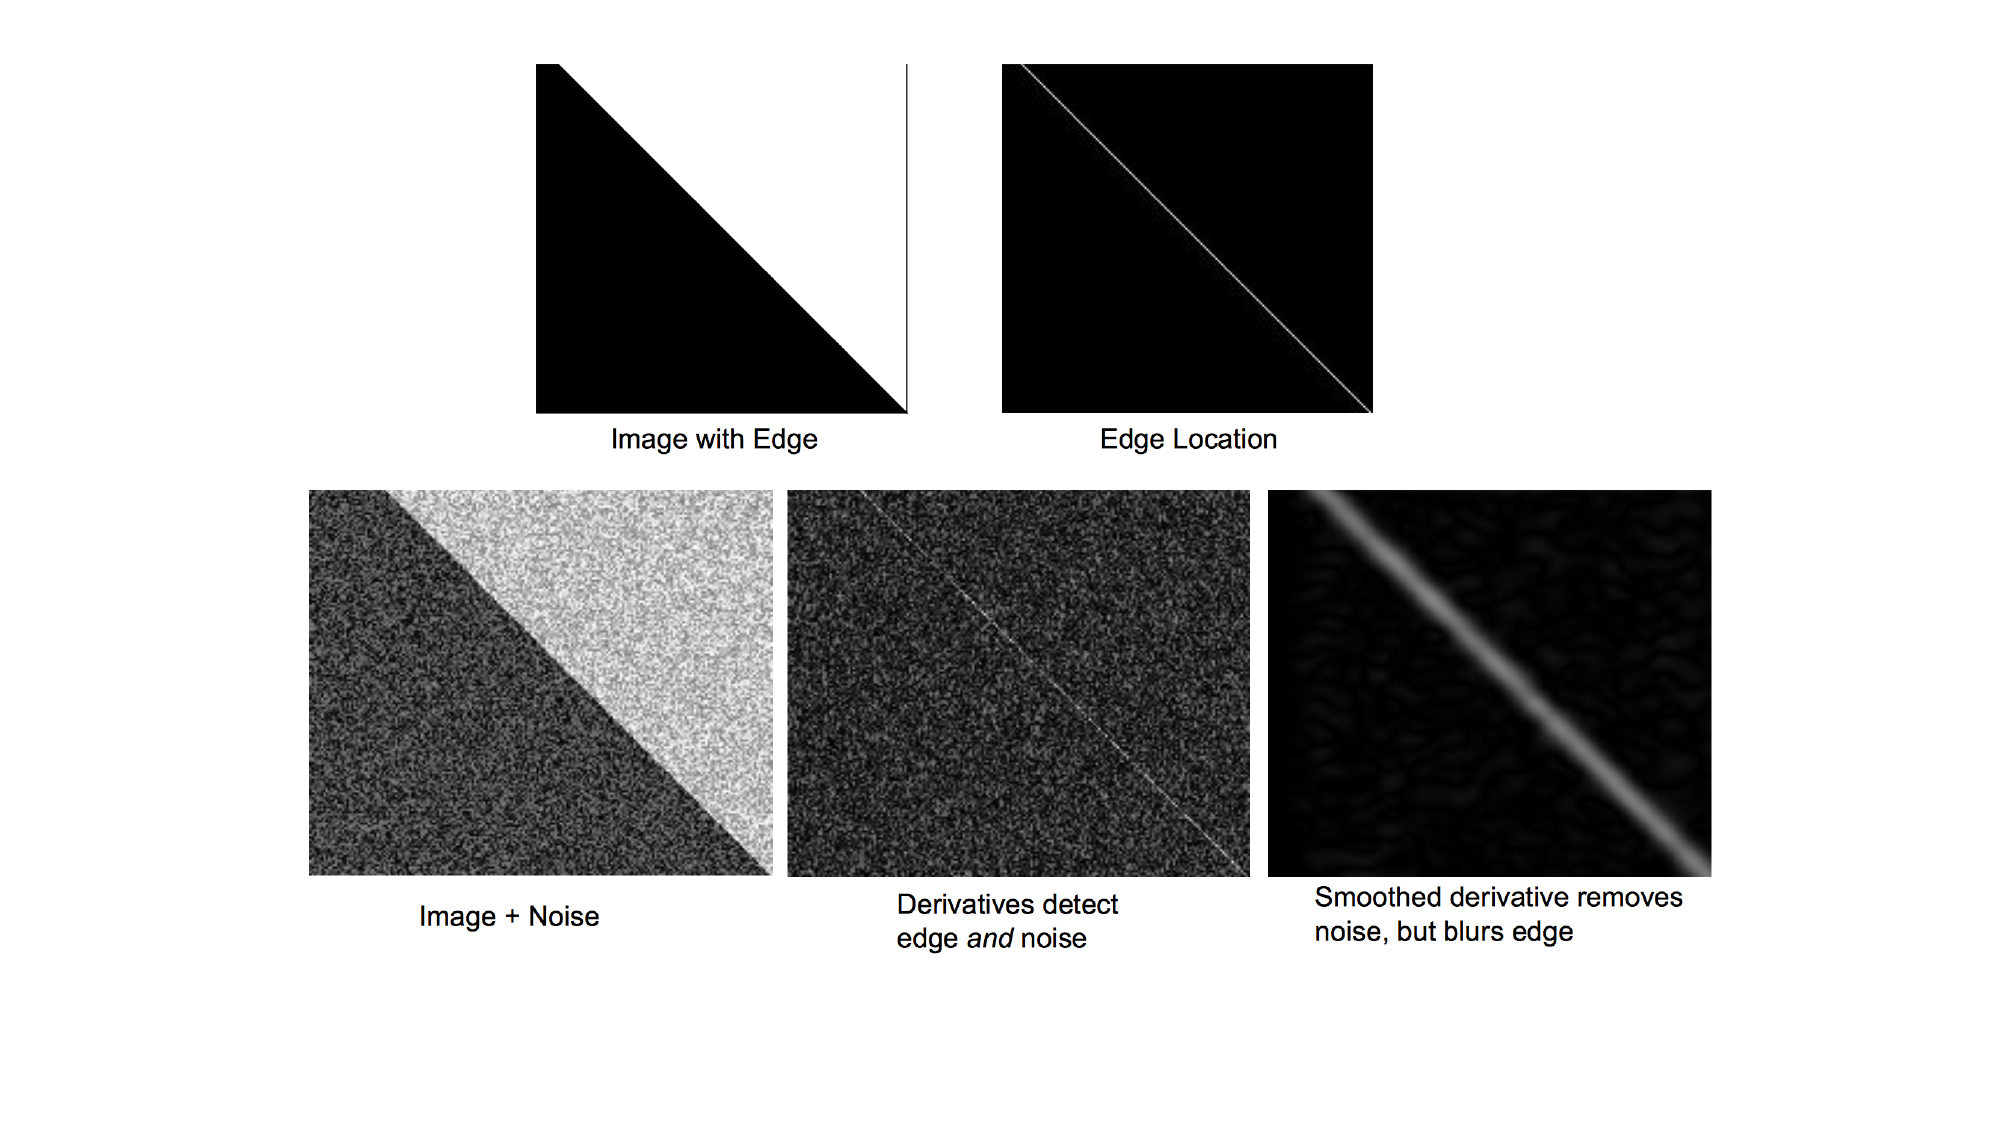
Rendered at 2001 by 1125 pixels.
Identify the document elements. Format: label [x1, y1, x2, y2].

picture [249, 62, 1751, 1033]
